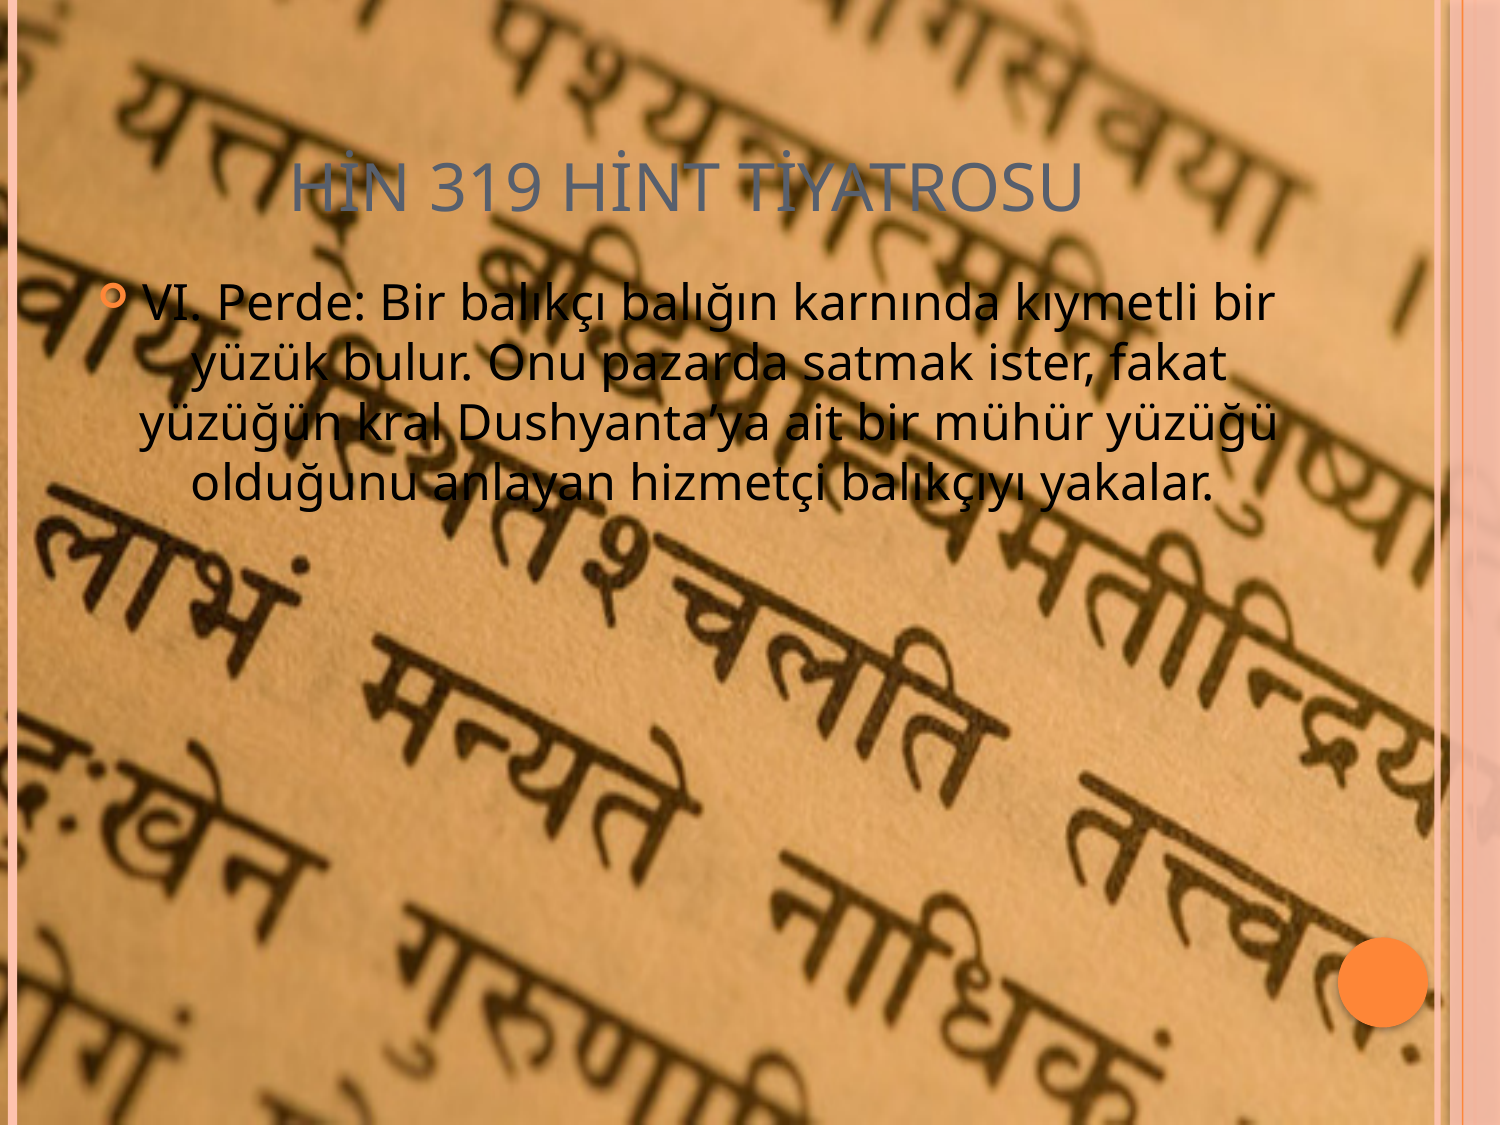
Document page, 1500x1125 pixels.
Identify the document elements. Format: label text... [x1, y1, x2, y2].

picture [18, 0, 1434, 1125]
picture [1441, 0, 1449, 1125]
picture [0, 0, 7, 1125]
list VI. Perde: Bir balıkçı balığın karnında kıymetli bir yüzük bulur. Onu pazarda satmak ister, fakat yüzüğün kral Dushyanta’ya ait bir mühür yüzüğü olduğunu anlayan hizmetçi balıkçıyı yakalar. [75, 262, 1300, 1062]
title HİN 319 Hint Tiyatrosu [75, 45, 1300, 233]
